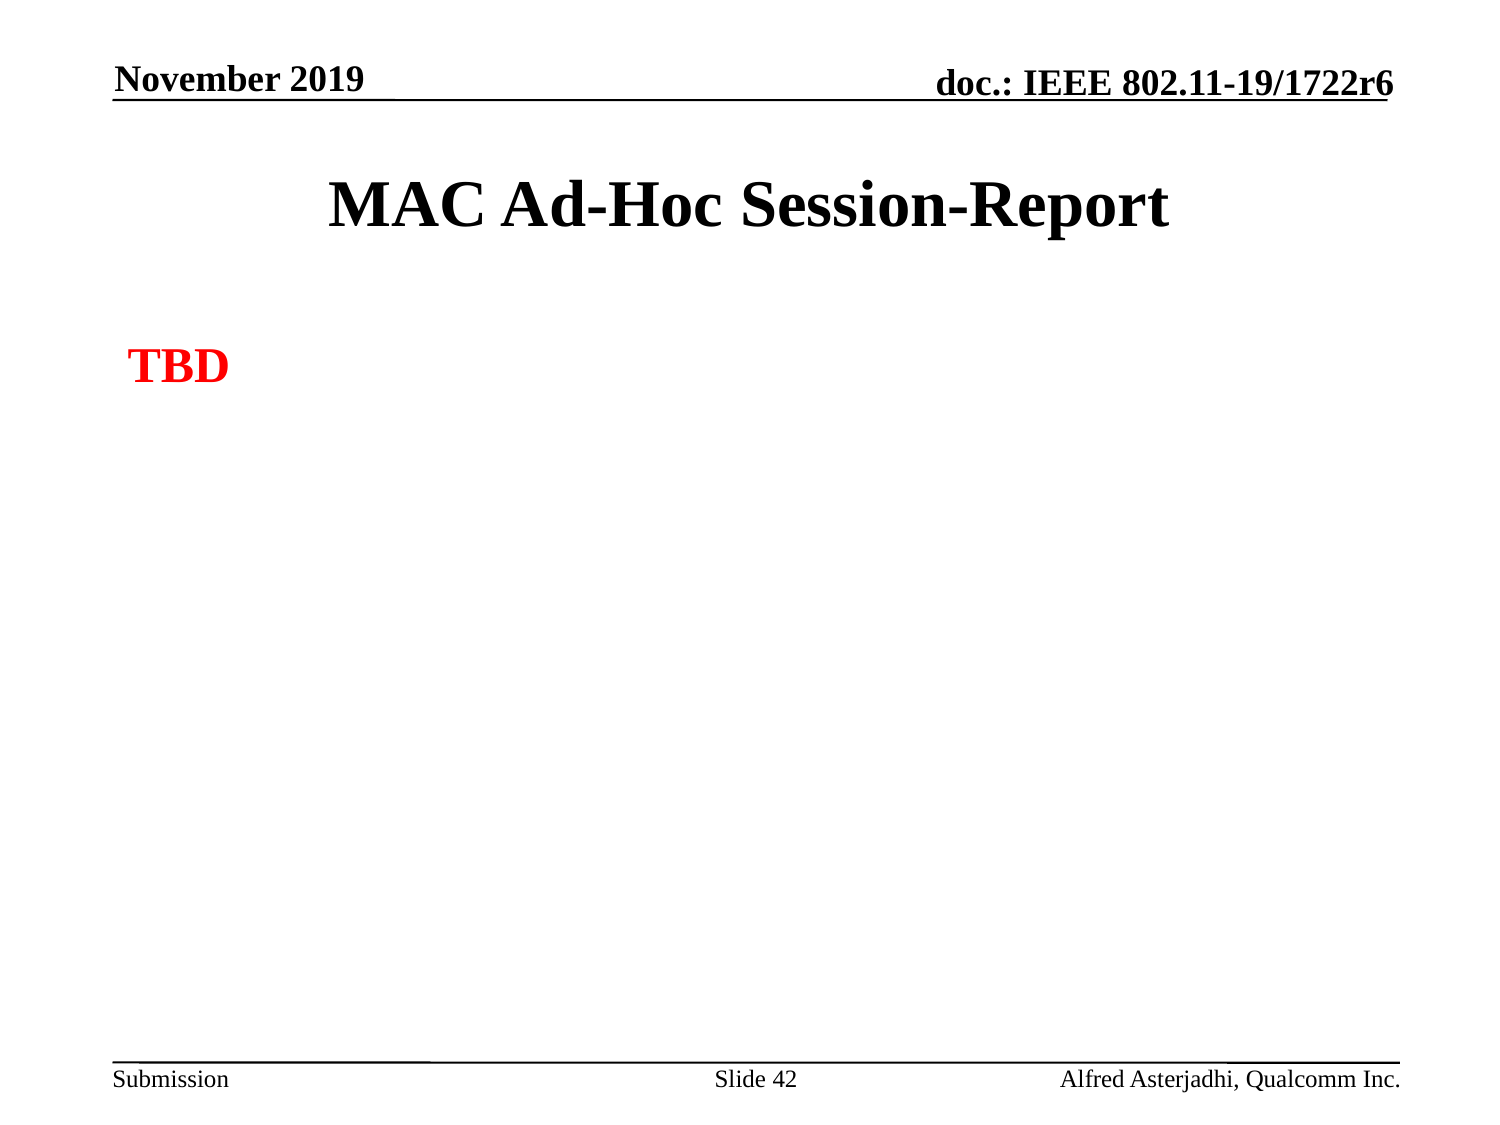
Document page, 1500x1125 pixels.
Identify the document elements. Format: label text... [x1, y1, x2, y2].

slide_number Slide 42 [712, 1061, 800, 1123]
footer Alfred Asterjadhi, Qualcomm Inc. [878, 1061, 1402, 1093]
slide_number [114, 54, 423, 100]
title MAC Ad-Hoc Session-Report [112, 112, 1388, 288]
list TBD [112, 324, 1388, 1000]
